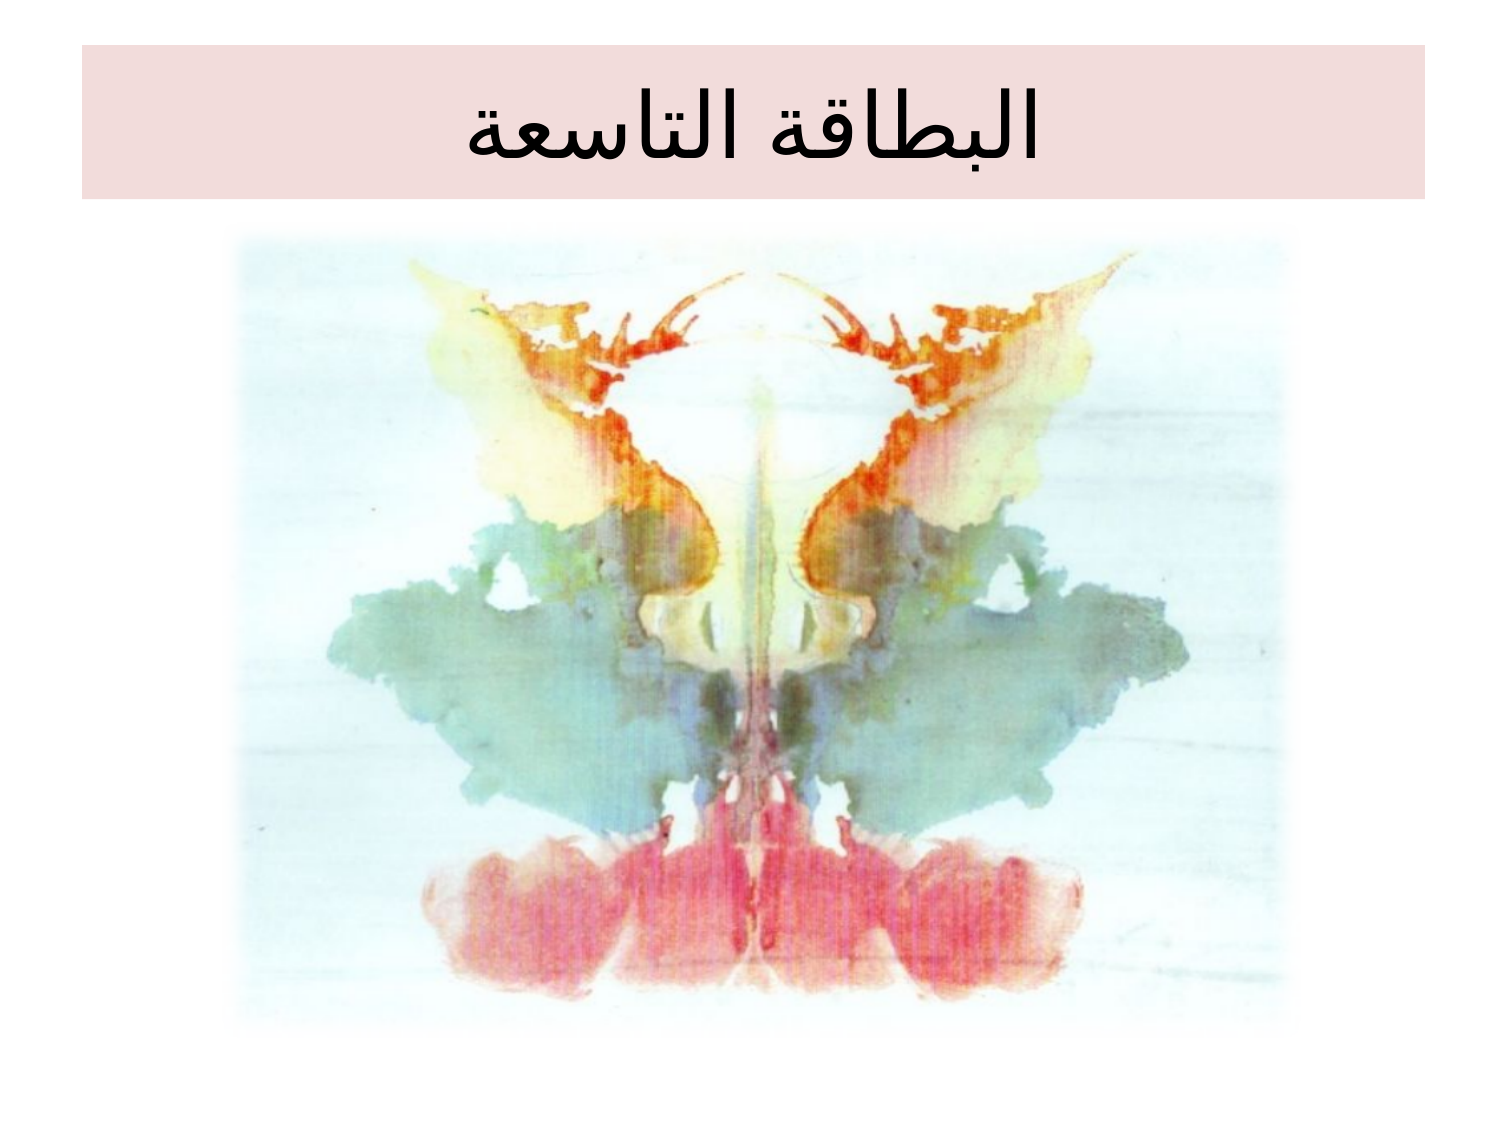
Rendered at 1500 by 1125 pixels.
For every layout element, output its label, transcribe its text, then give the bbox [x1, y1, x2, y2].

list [222, 222, 1301, 1040]
title البطاقة التاسعة [82, 45, 1425, 200]
